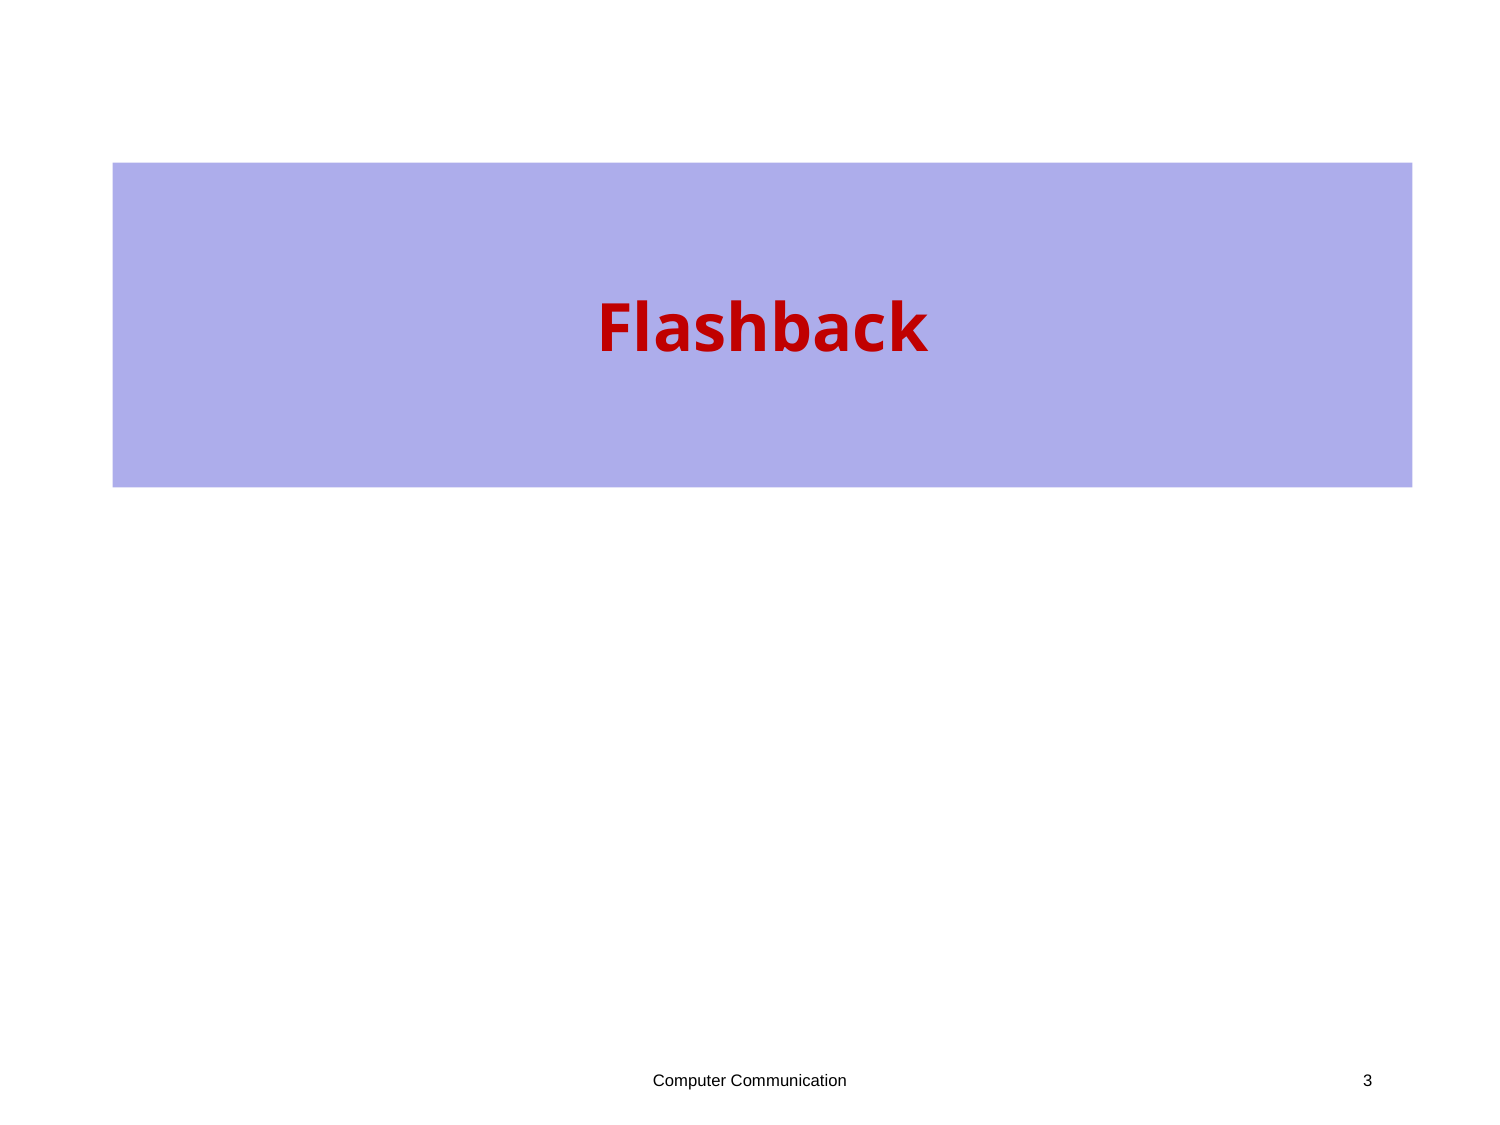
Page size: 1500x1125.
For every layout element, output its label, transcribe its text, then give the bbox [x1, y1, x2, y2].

title Flashback [112, 162, 1413, 488]
footer Computer Communication [512, 1062, 988, 1101]
slide_number 3 [1074, 1062, 1388, 1101]
